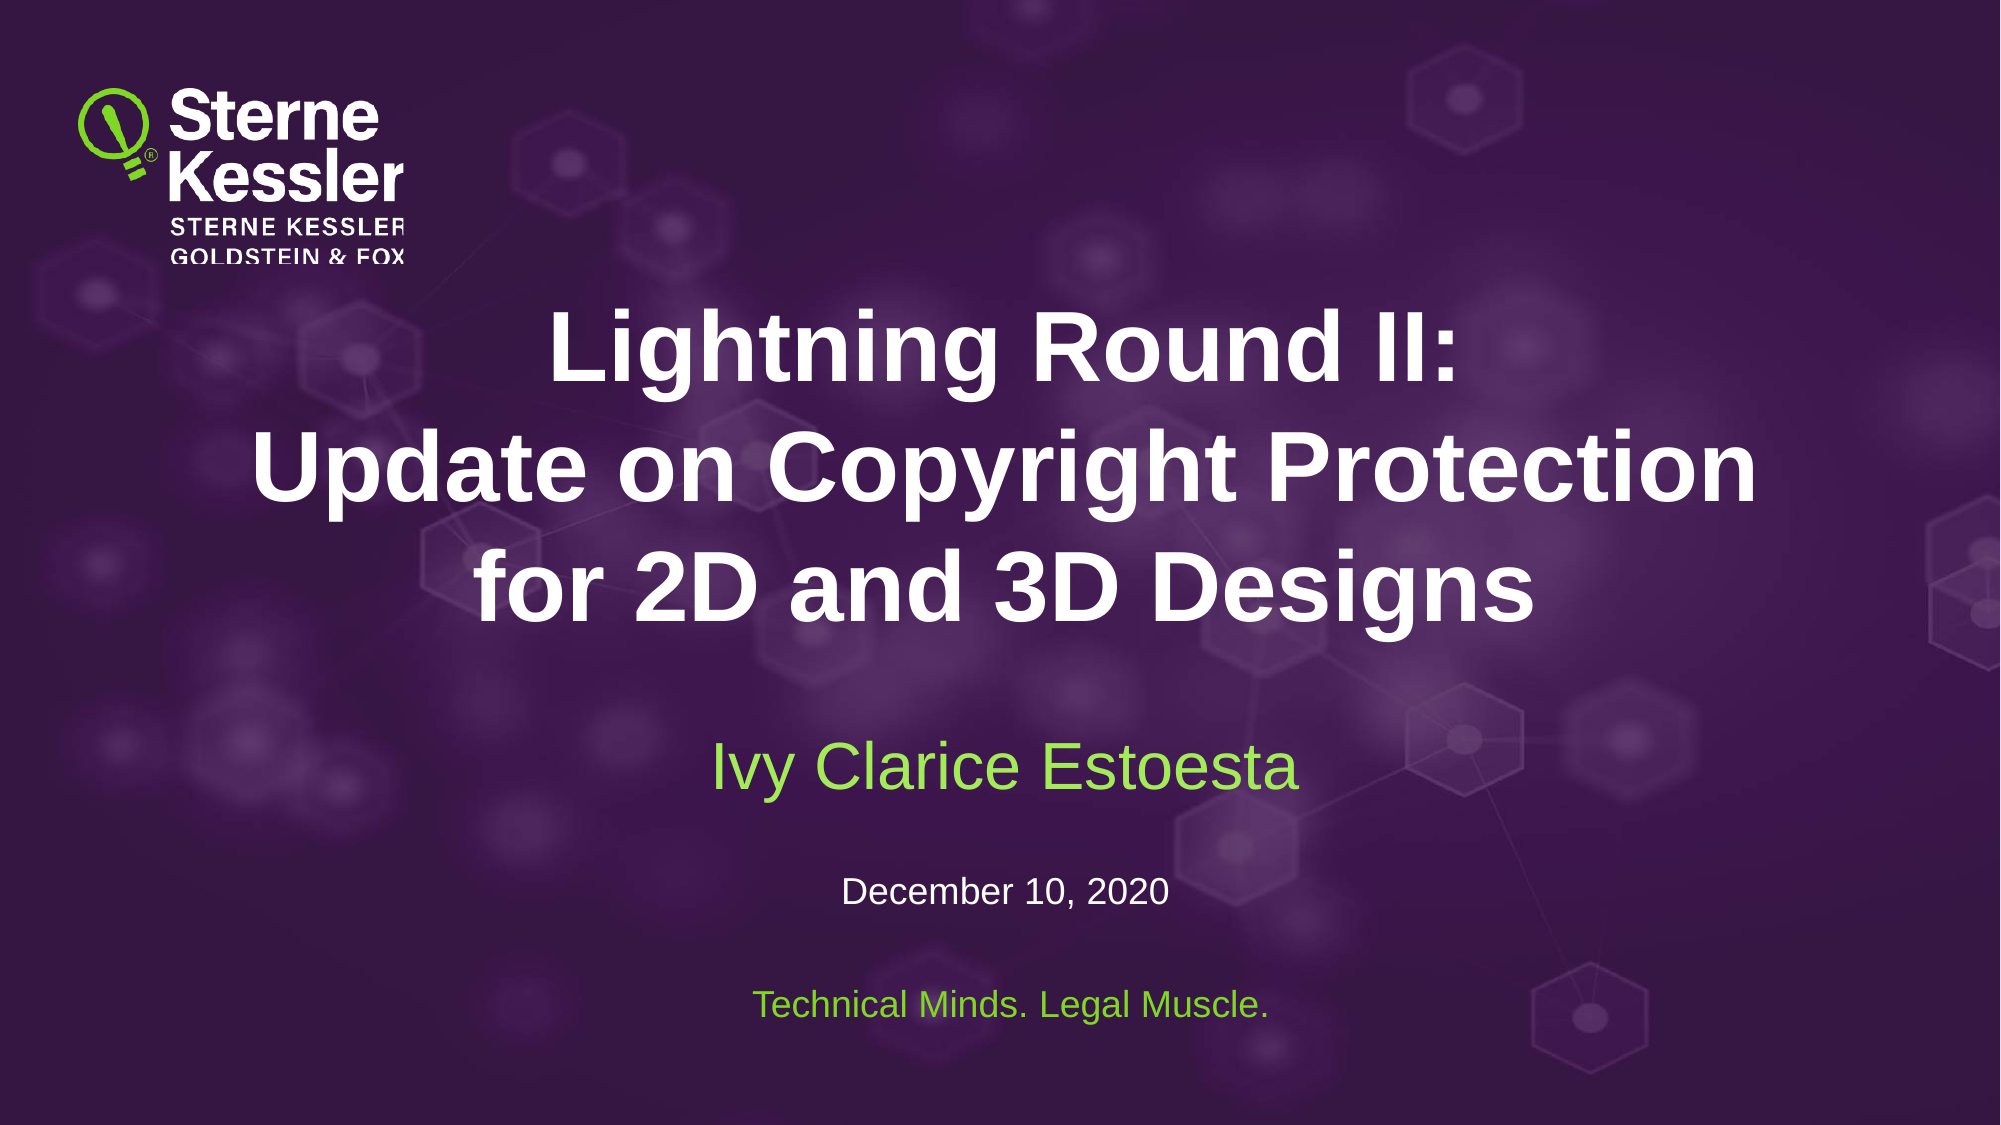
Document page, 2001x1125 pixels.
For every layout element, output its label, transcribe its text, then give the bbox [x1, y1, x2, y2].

title Lightning Round II: Update on Copyright Protection for 2D and 3D Designs [196, 311, 1815, 612]
picture [0, 0, 2001, 1125]
text_box Ivy Clarice Estoesta December 10, 2020 [255, 724, 1756, 960]
